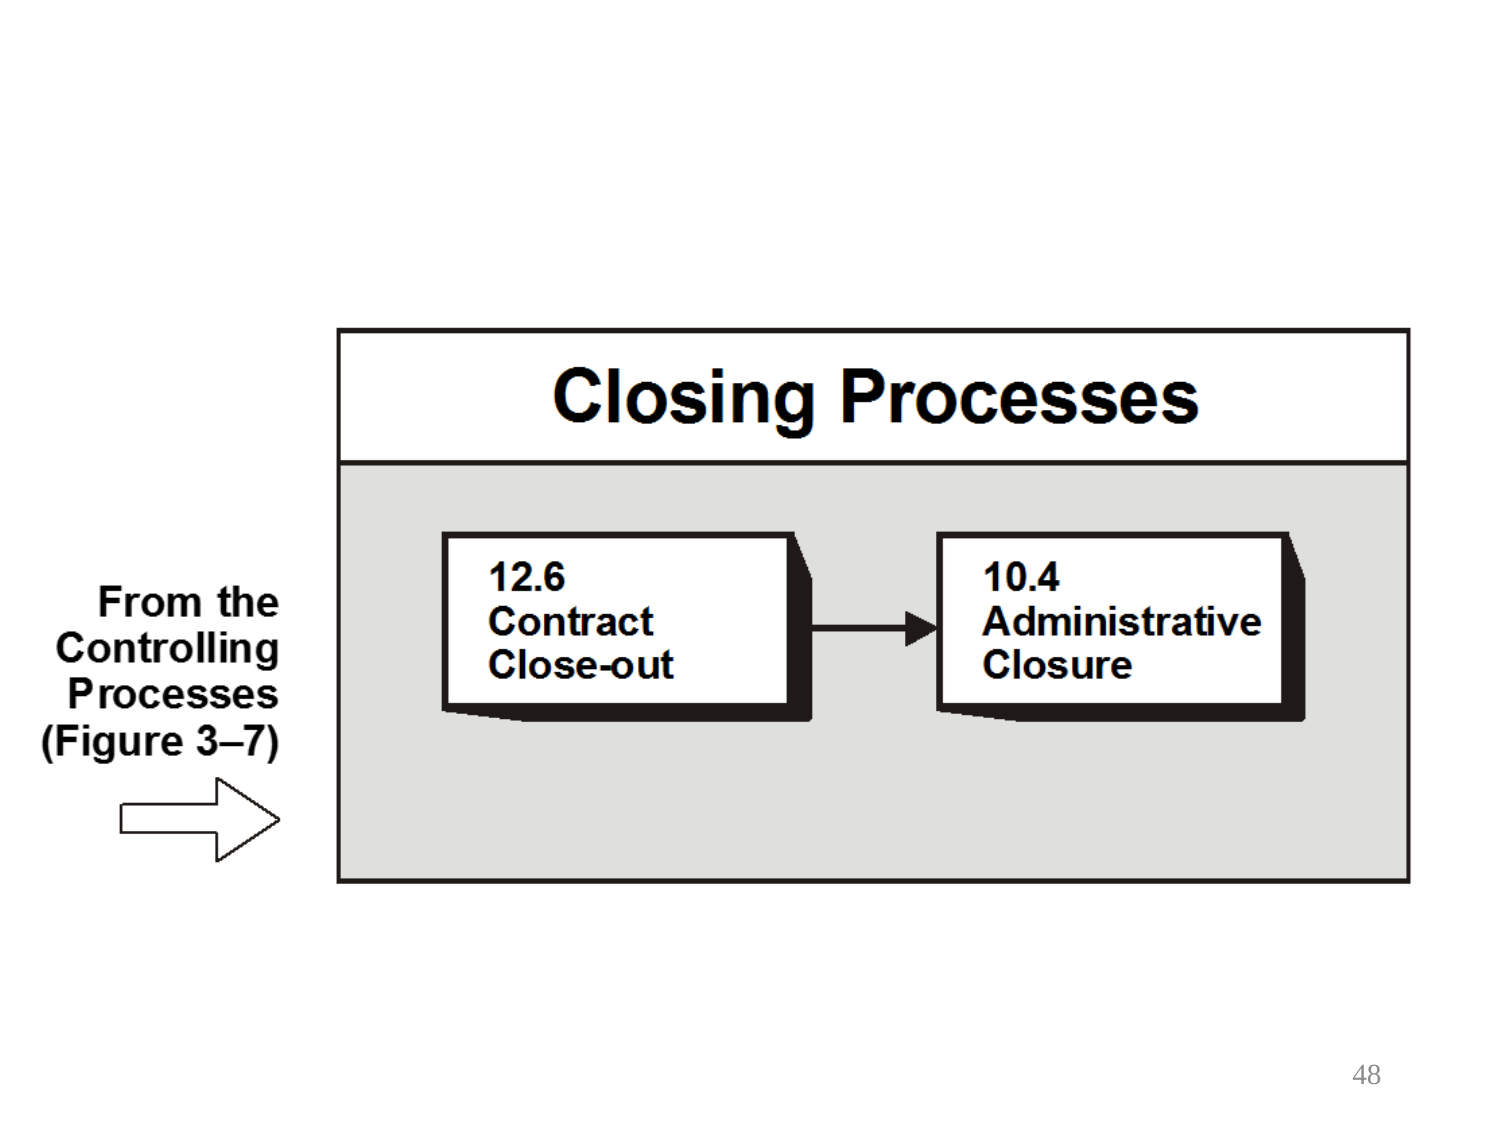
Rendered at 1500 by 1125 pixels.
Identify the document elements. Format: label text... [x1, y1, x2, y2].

slide_number 48 [1059, 1042, 1397, 1103]
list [35, 324, 1416, 888]
